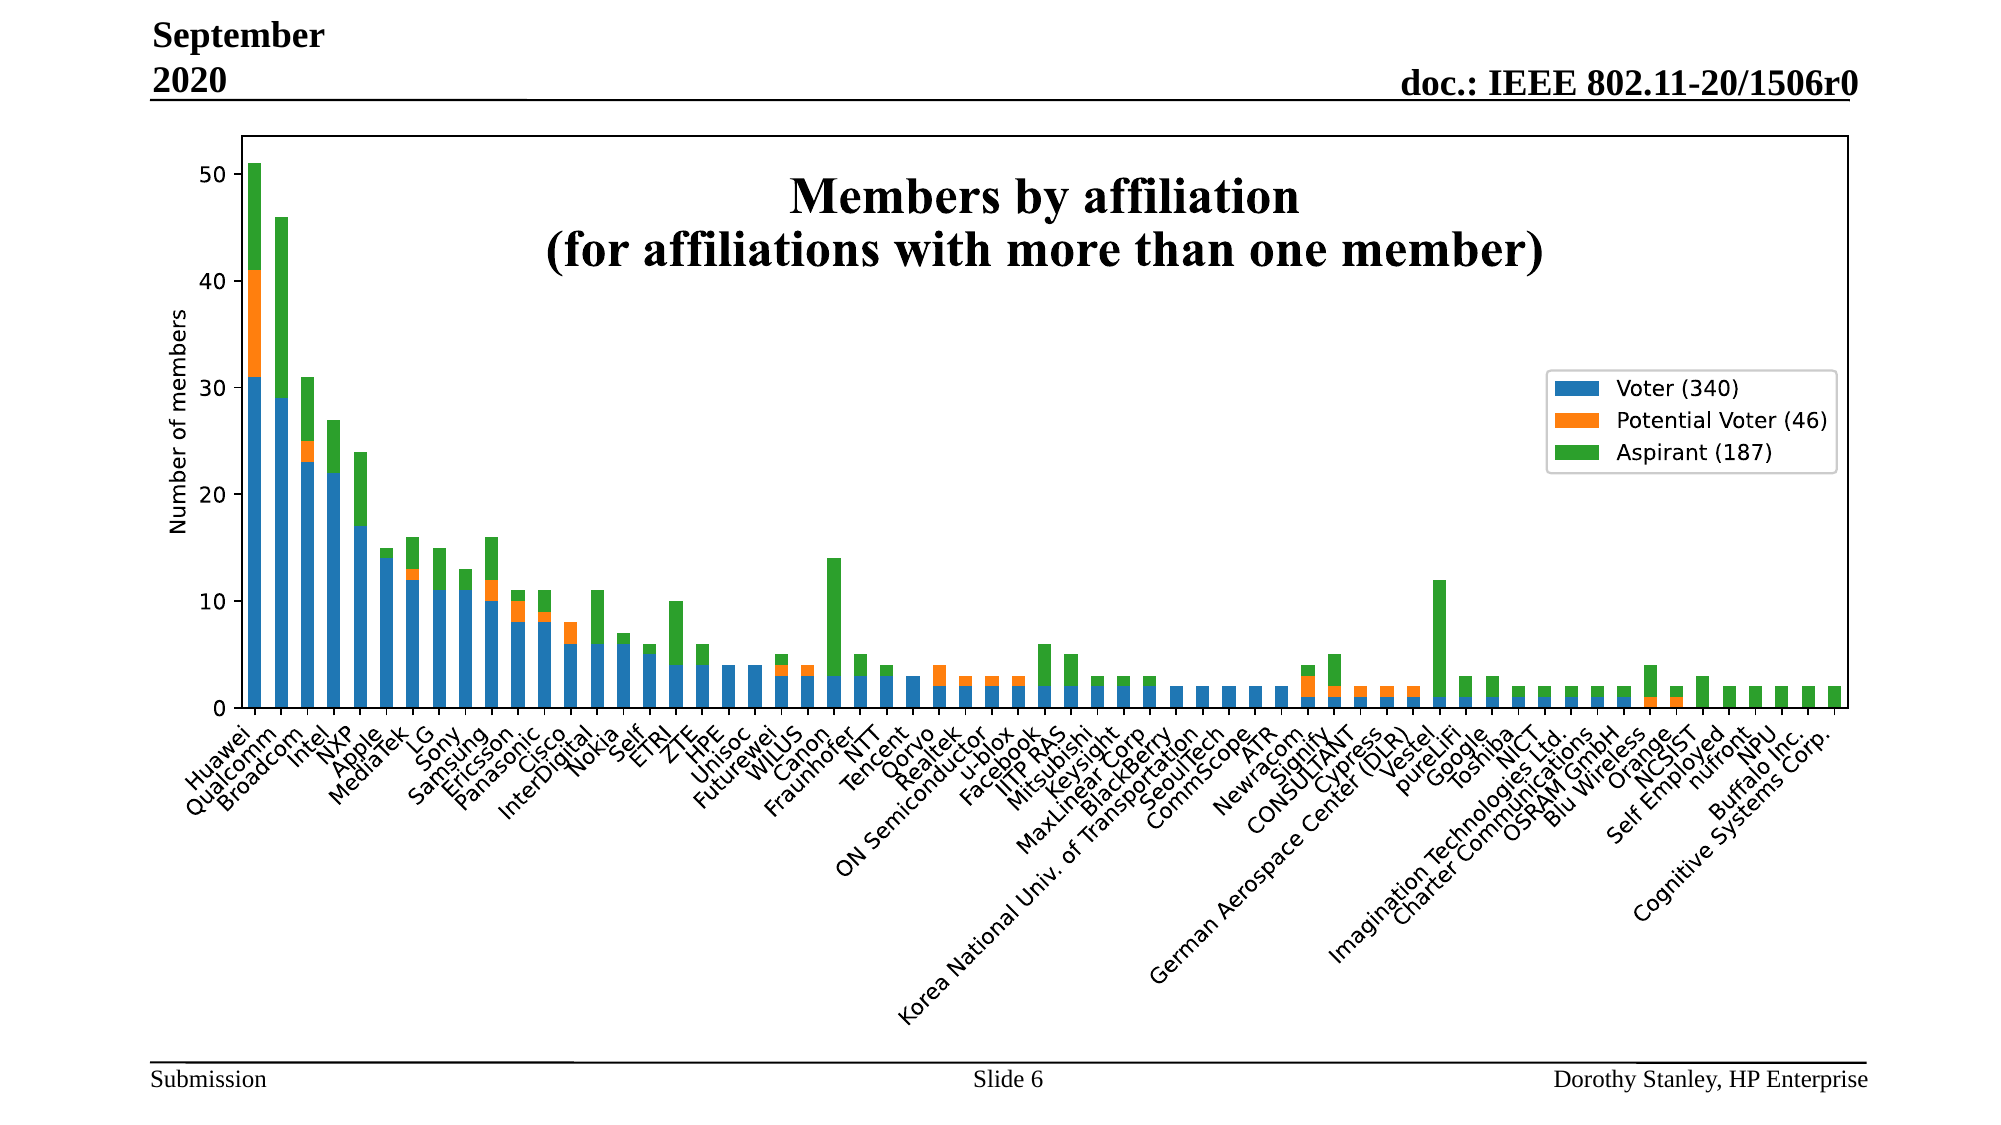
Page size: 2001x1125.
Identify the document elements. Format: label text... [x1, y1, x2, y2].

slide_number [152, 0, 406, 101]
footer Dorothy Stanley, HP Enterprise [1512, 1067, 1869, 1125]
slide_number Slide 6 [950, 1068, 1067, 1123]
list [144, 112, 1876, 1060]
